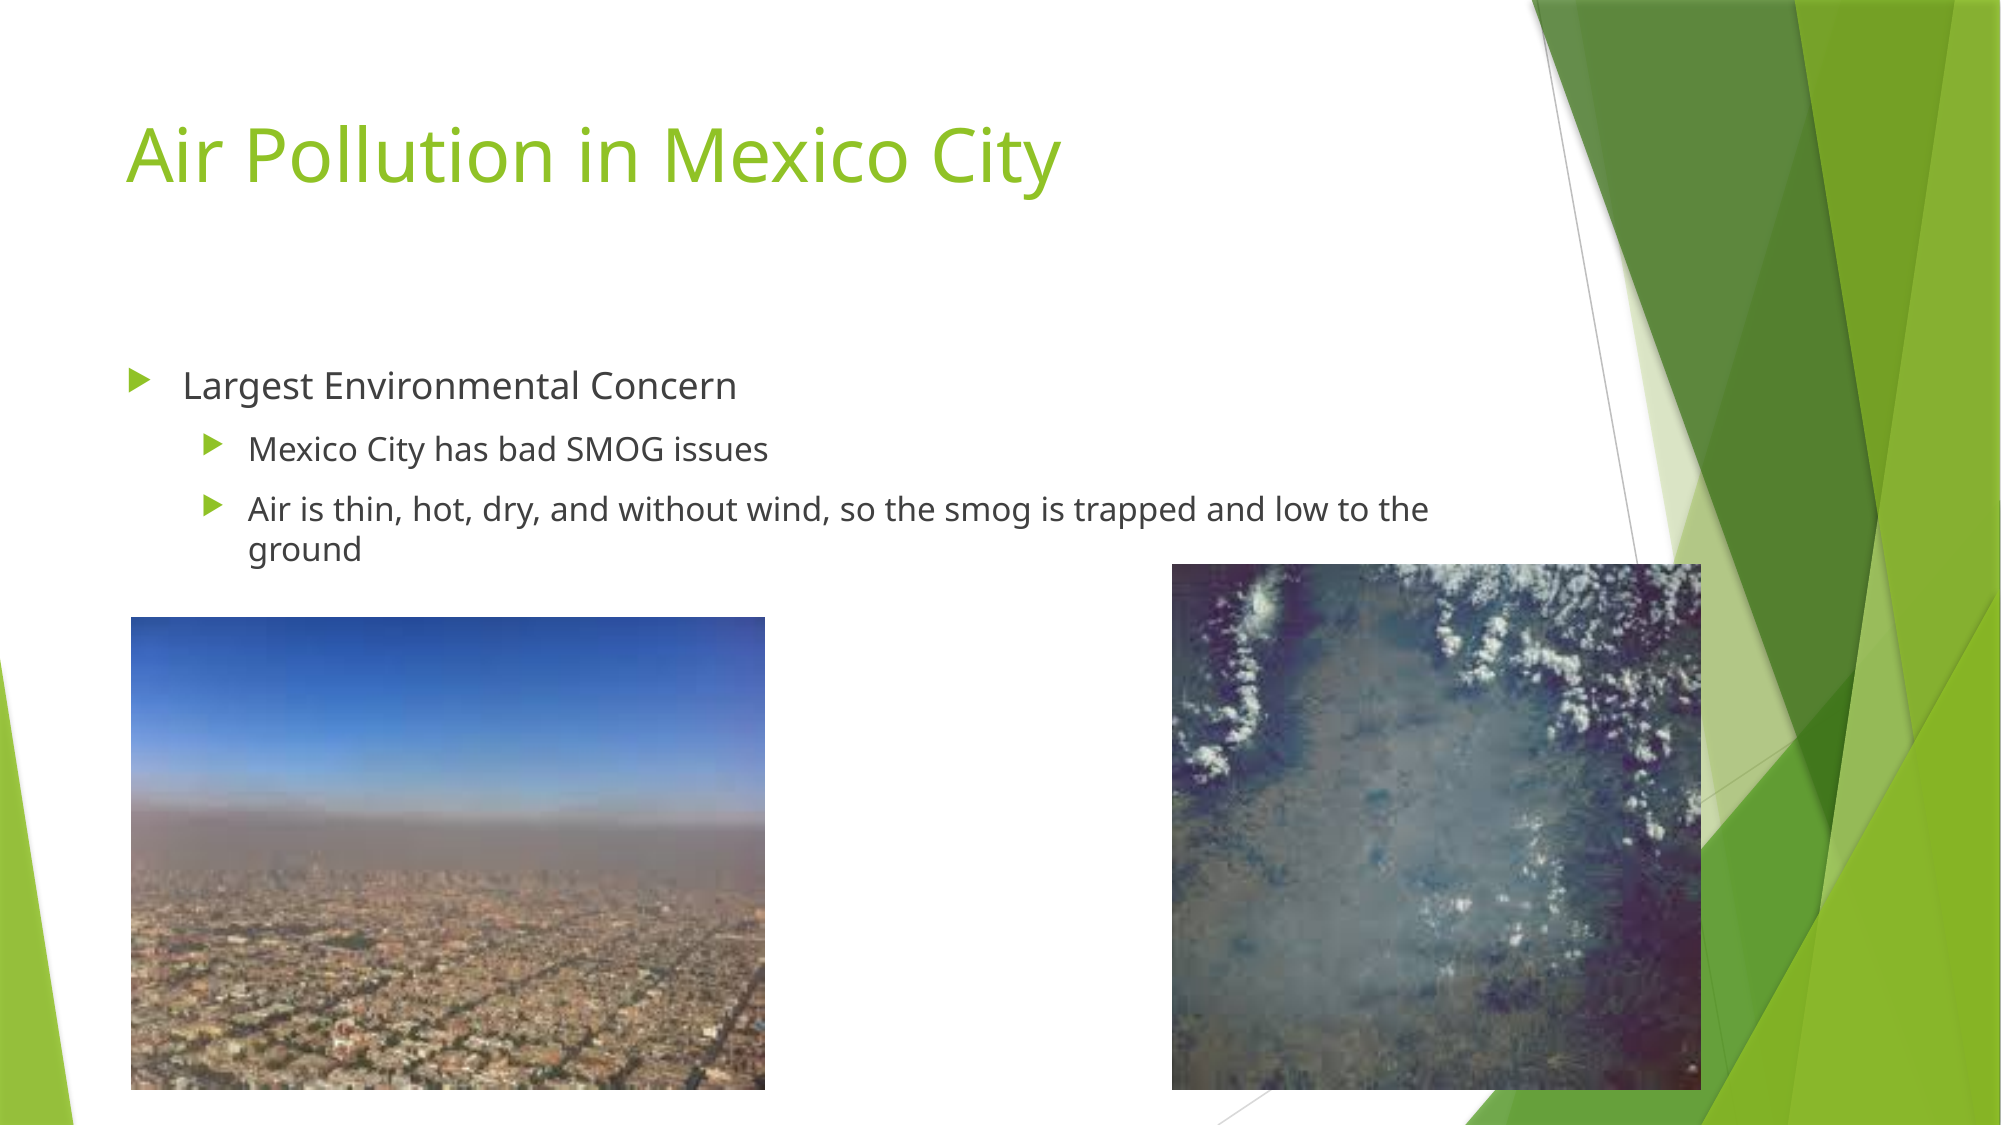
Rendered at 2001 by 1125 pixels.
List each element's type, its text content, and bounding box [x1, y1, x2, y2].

picture [130, 617, 765, 1091]
title Air Pollution in Mexico City [111, 99, 1522, 317]
list Largest Environmental Concern Mexico City has bad SMOG issues Air is thin, hot, dry, and without wind, so the smog is trapped and low to the ground [111, 354, 1522, 992]
picture [1172, 564, 1702, 1091]
